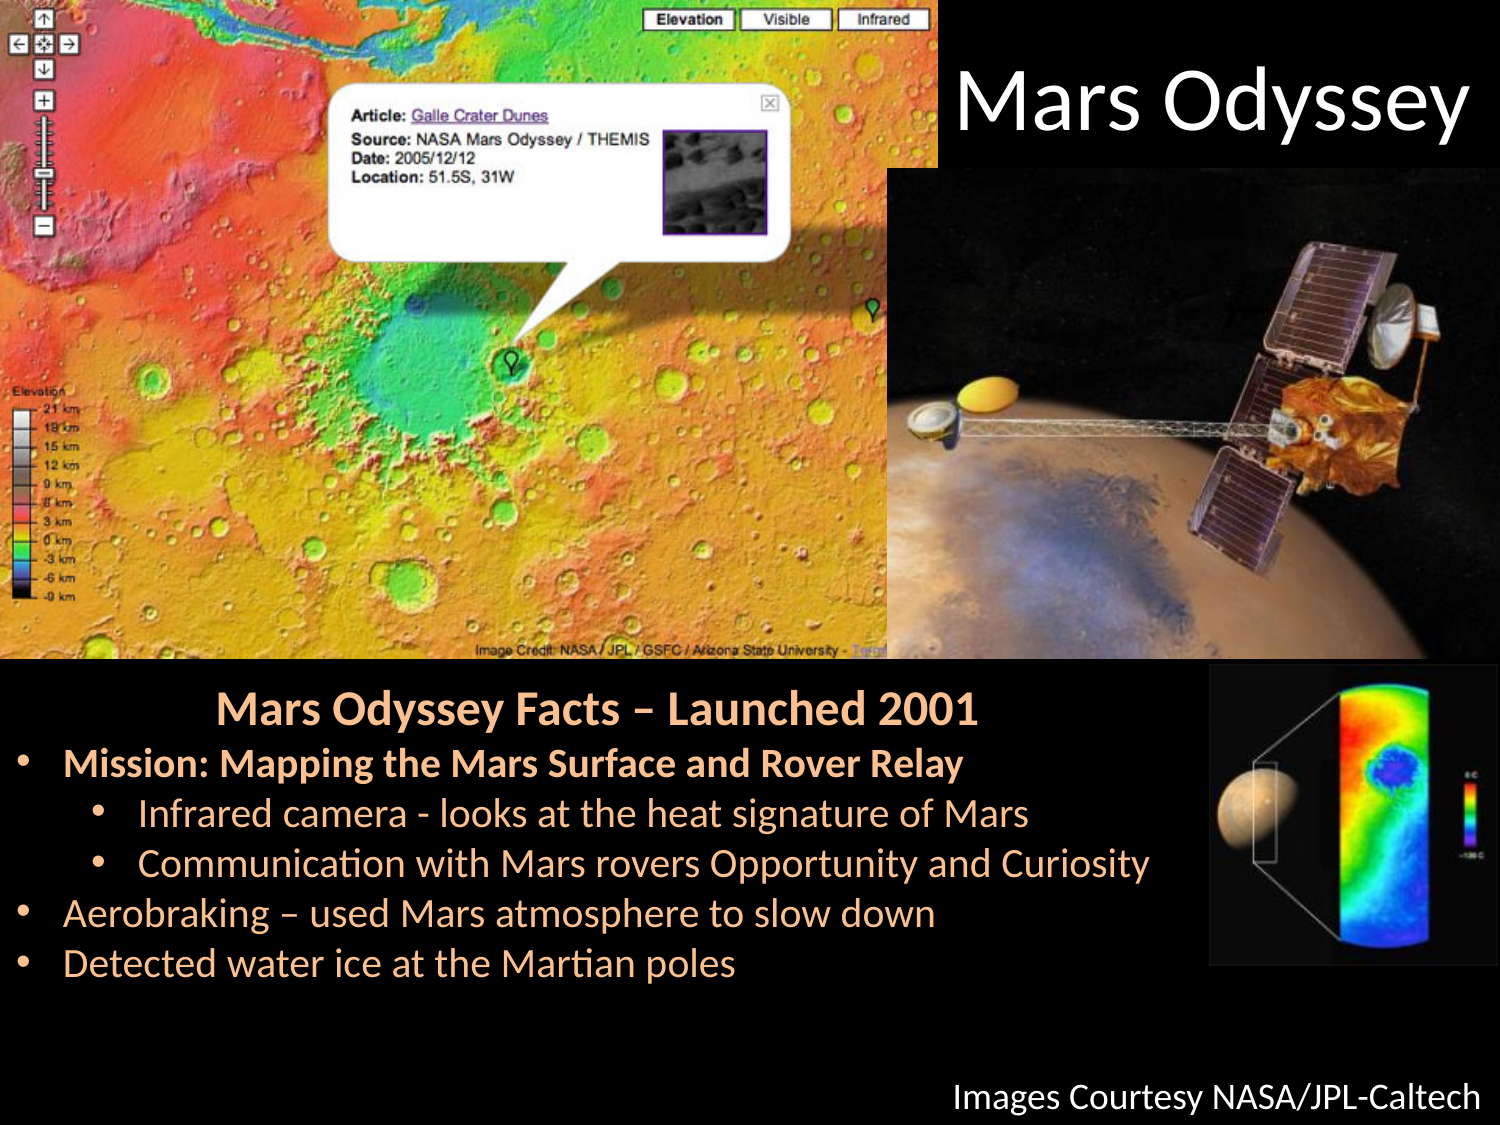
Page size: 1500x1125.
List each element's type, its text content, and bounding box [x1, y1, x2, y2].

text_box Mars Odyssey [938, 0, 1500, 167]
text_box Mars Odyssey Facts – Launched 2001 Mission: Mapping the Mars Surface and Rover Relay Infrared camera - looks at the heat signature of Mars Communication with Mars rovers Opportunity and Curiosity Aerobraking – used Mars atmosphere to slow down Detected water ice at the Martian poles [1, 668, 1194, 1043]
text_box Images Courtesy NASA/JPL-Caltech [937, 1064, 1498, 1125]
picture [1209, 664, 1498, 967]
picture [0, 0, 1500, 659]
